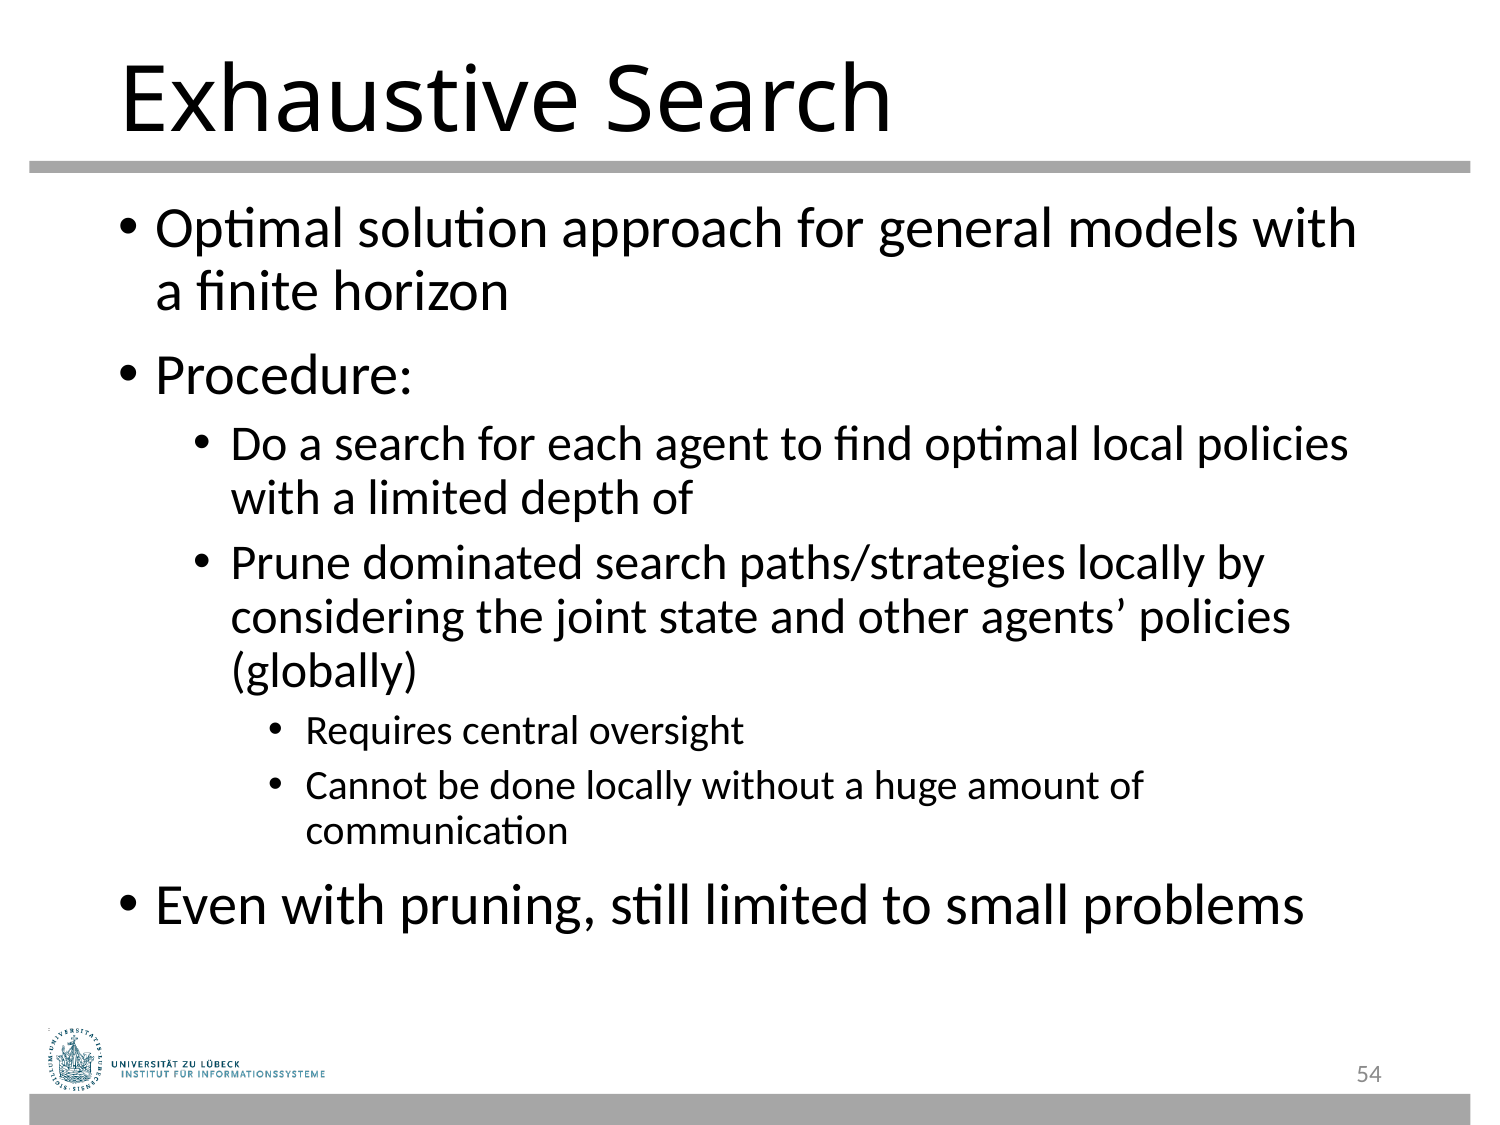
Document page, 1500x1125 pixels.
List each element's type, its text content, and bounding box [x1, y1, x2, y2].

title Exhaustive Search [103, 42, 1397, 161]
slide_number 54 [1059, 1042, 1397, 1103]
